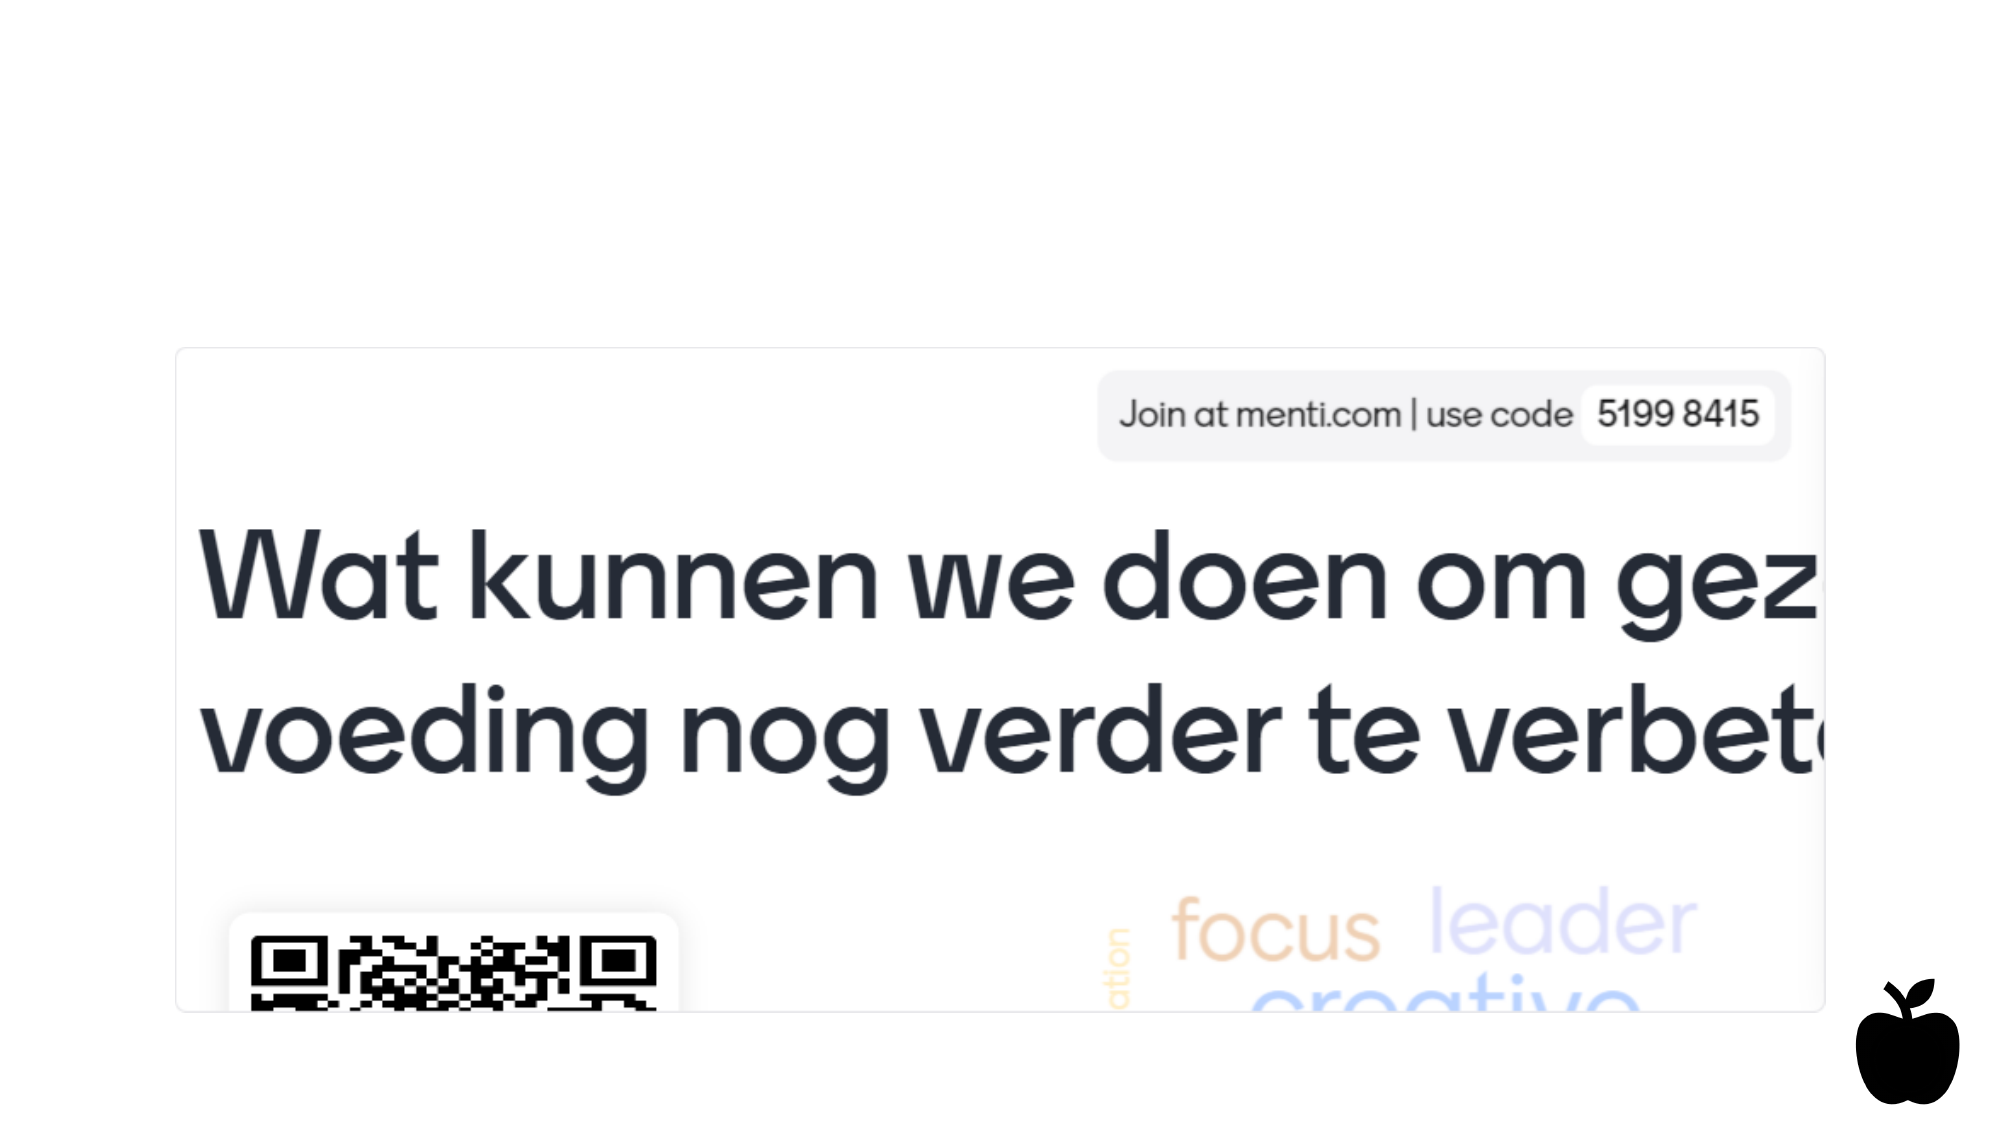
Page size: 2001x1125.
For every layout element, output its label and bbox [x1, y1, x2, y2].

picture [175, 347, 1826, 1013]
picture [1832, 966, 1983, 1117]
